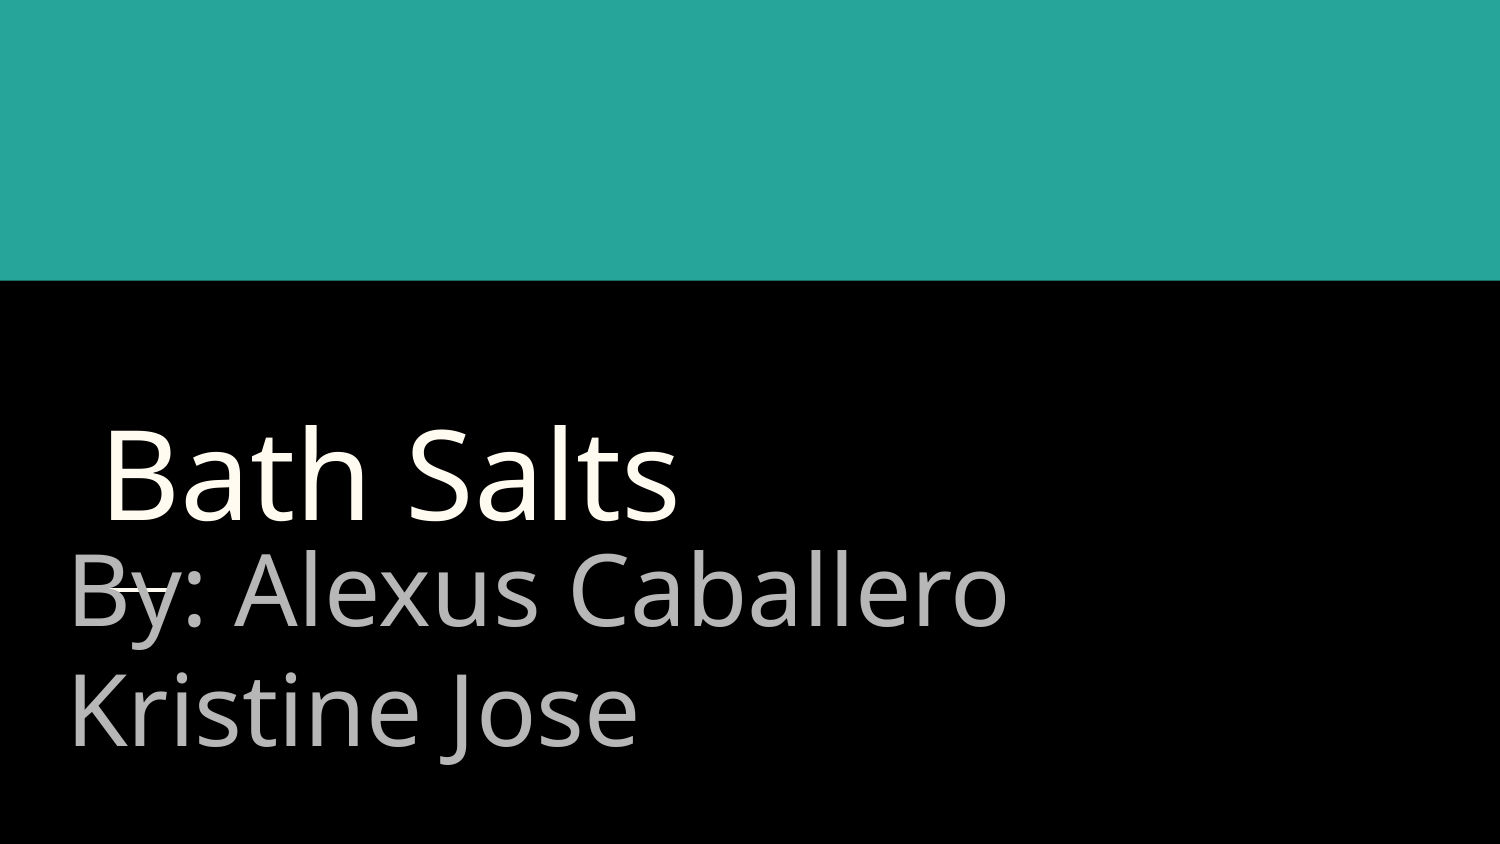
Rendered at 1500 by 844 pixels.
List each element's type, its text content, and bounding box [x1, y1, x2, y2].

subtitle By: Alexus Caballero Kristine Jose [51, 511, 1449, 642]
title Bath Salts [84, 310, 1416, 511]
